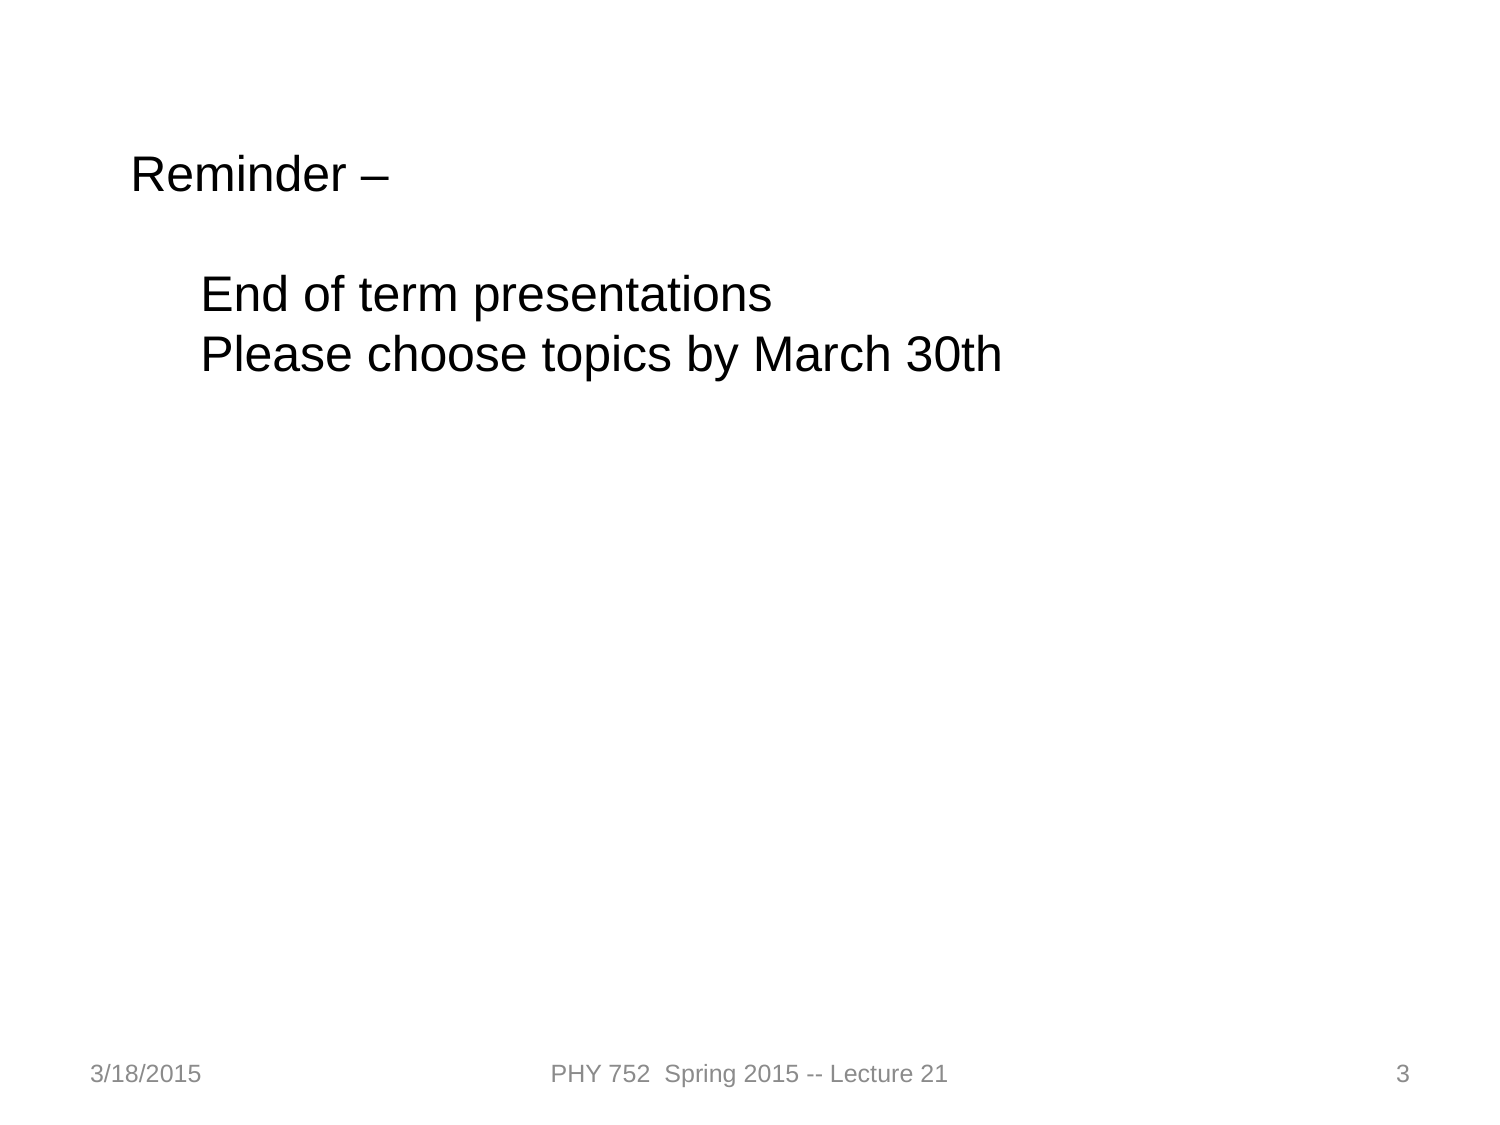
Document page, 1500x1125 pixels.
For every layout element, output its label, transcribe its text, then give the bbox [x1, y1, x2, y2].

text_box Reminder – End of term presentations Please choose topics by March 30th [115, 134, 1177, 389]
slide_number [75, 1042, 425, 1103]
footer PHY 752 Spring 2015 -- Lecture 21 [512, 1042, 988, 1103]
slide_number 3 [1074, 1042, 1425, 1103]
